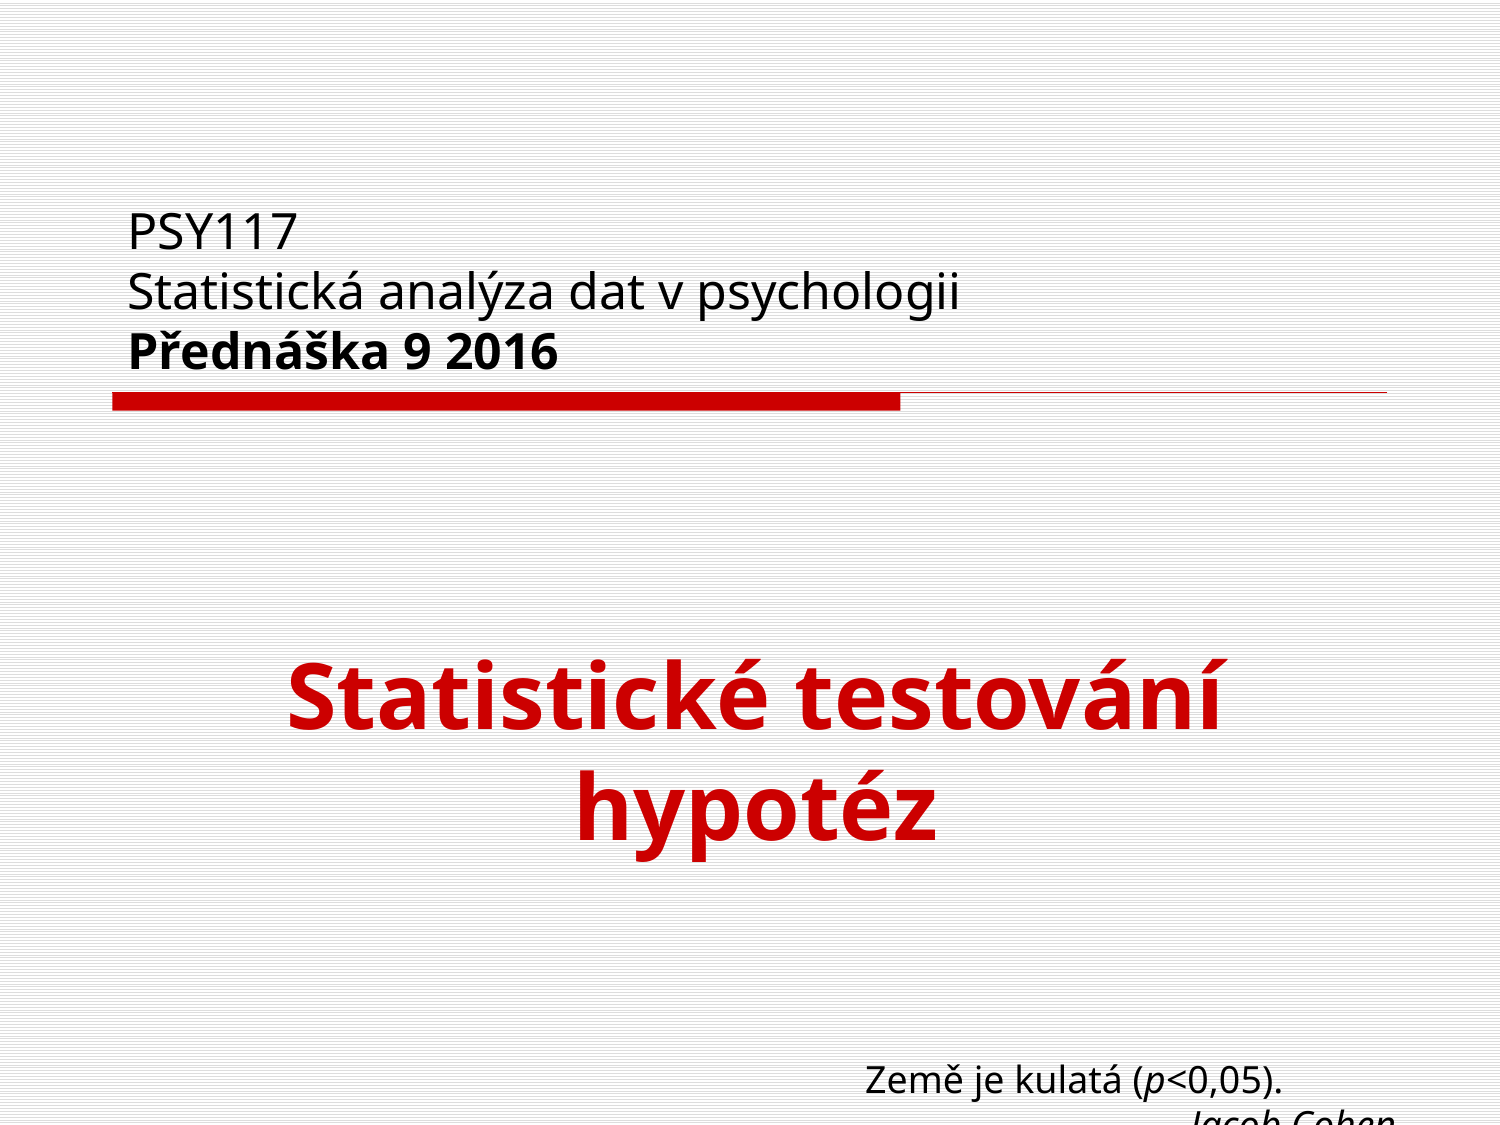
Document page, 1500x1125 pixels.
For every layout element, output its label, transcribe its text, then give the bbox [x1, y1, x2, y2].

subtitle Statistické testování hypotéz Země je kulatá (p<0,05). Jacob Cohen [100, 562, 1412, 1083]
title PSY117 Statistická analýza dat v psychologii Přednáška 9 2016 [112, 162, 1388, 388]
